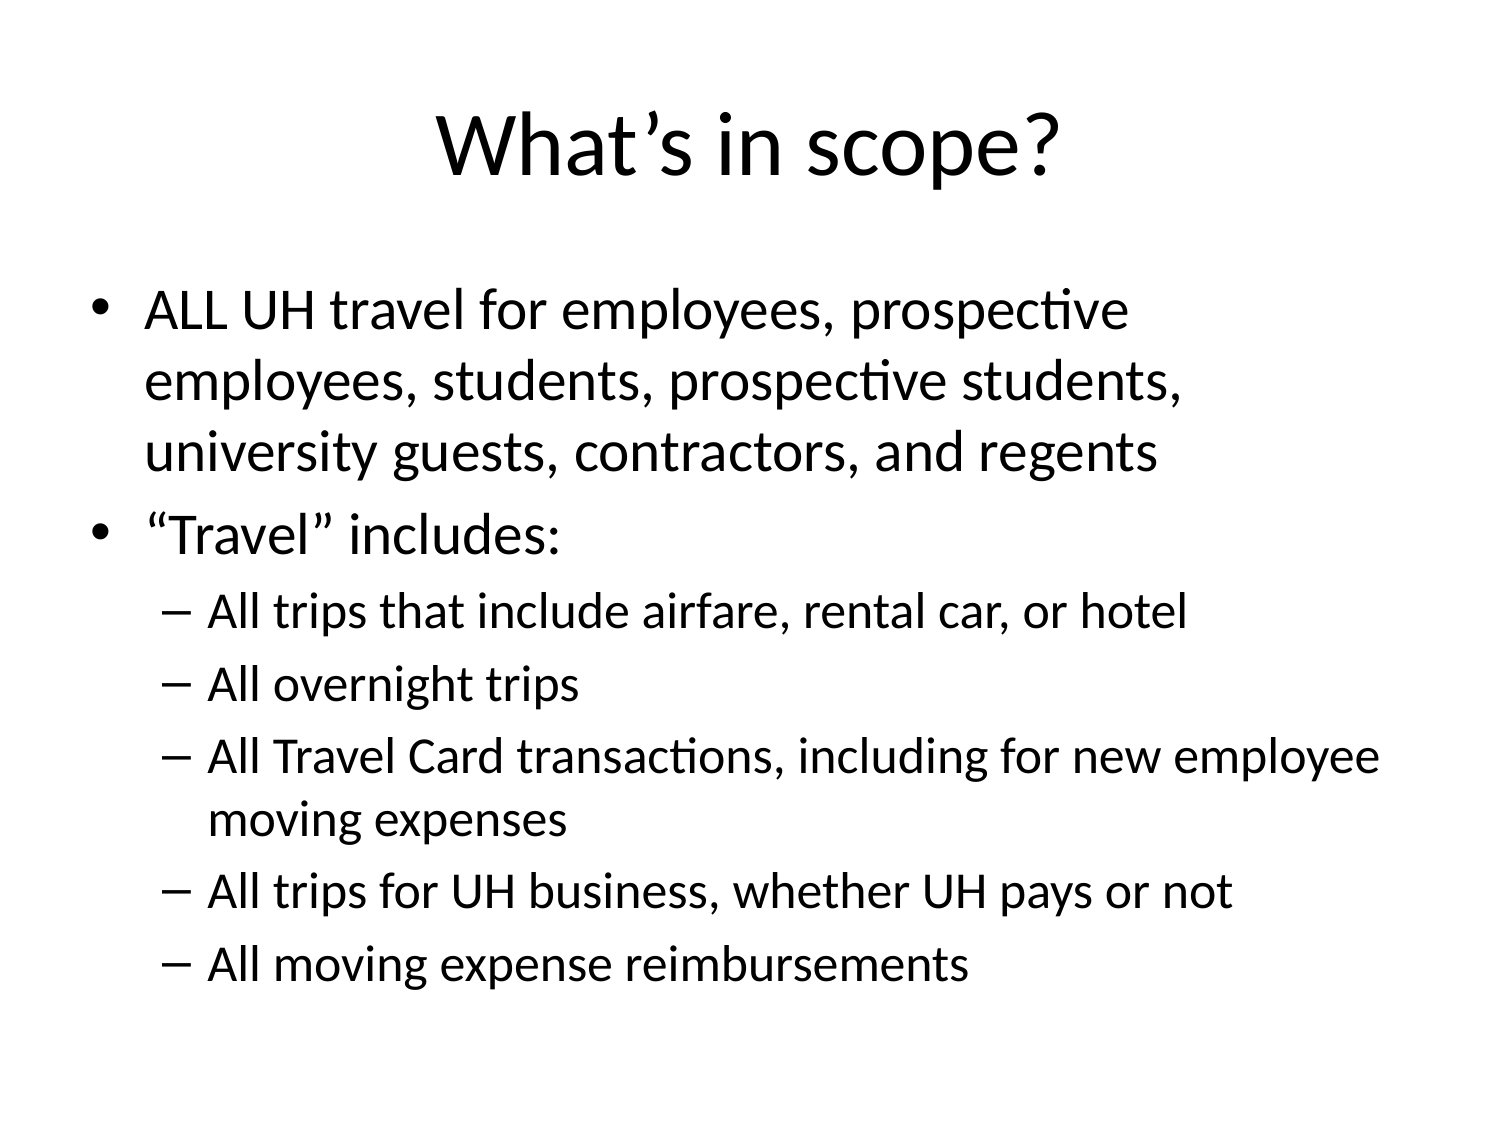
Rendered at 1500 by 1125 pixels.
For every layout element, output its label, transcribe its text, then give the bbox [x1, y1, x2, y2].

title What’s in scope? [75, 45, 1425, 233]
list ALL UH travel for employees, prospective employees, students, prospective students, university guests, contractors, and regents “Travel” includes: All trips that include airfare, rental car, or hotel All overnight trips All Travel Card transactions, including for new employee moving expenses All trips for UH business, whether UH pays or not All moving expense reimbursements [75, 262, 1425, 1005]
